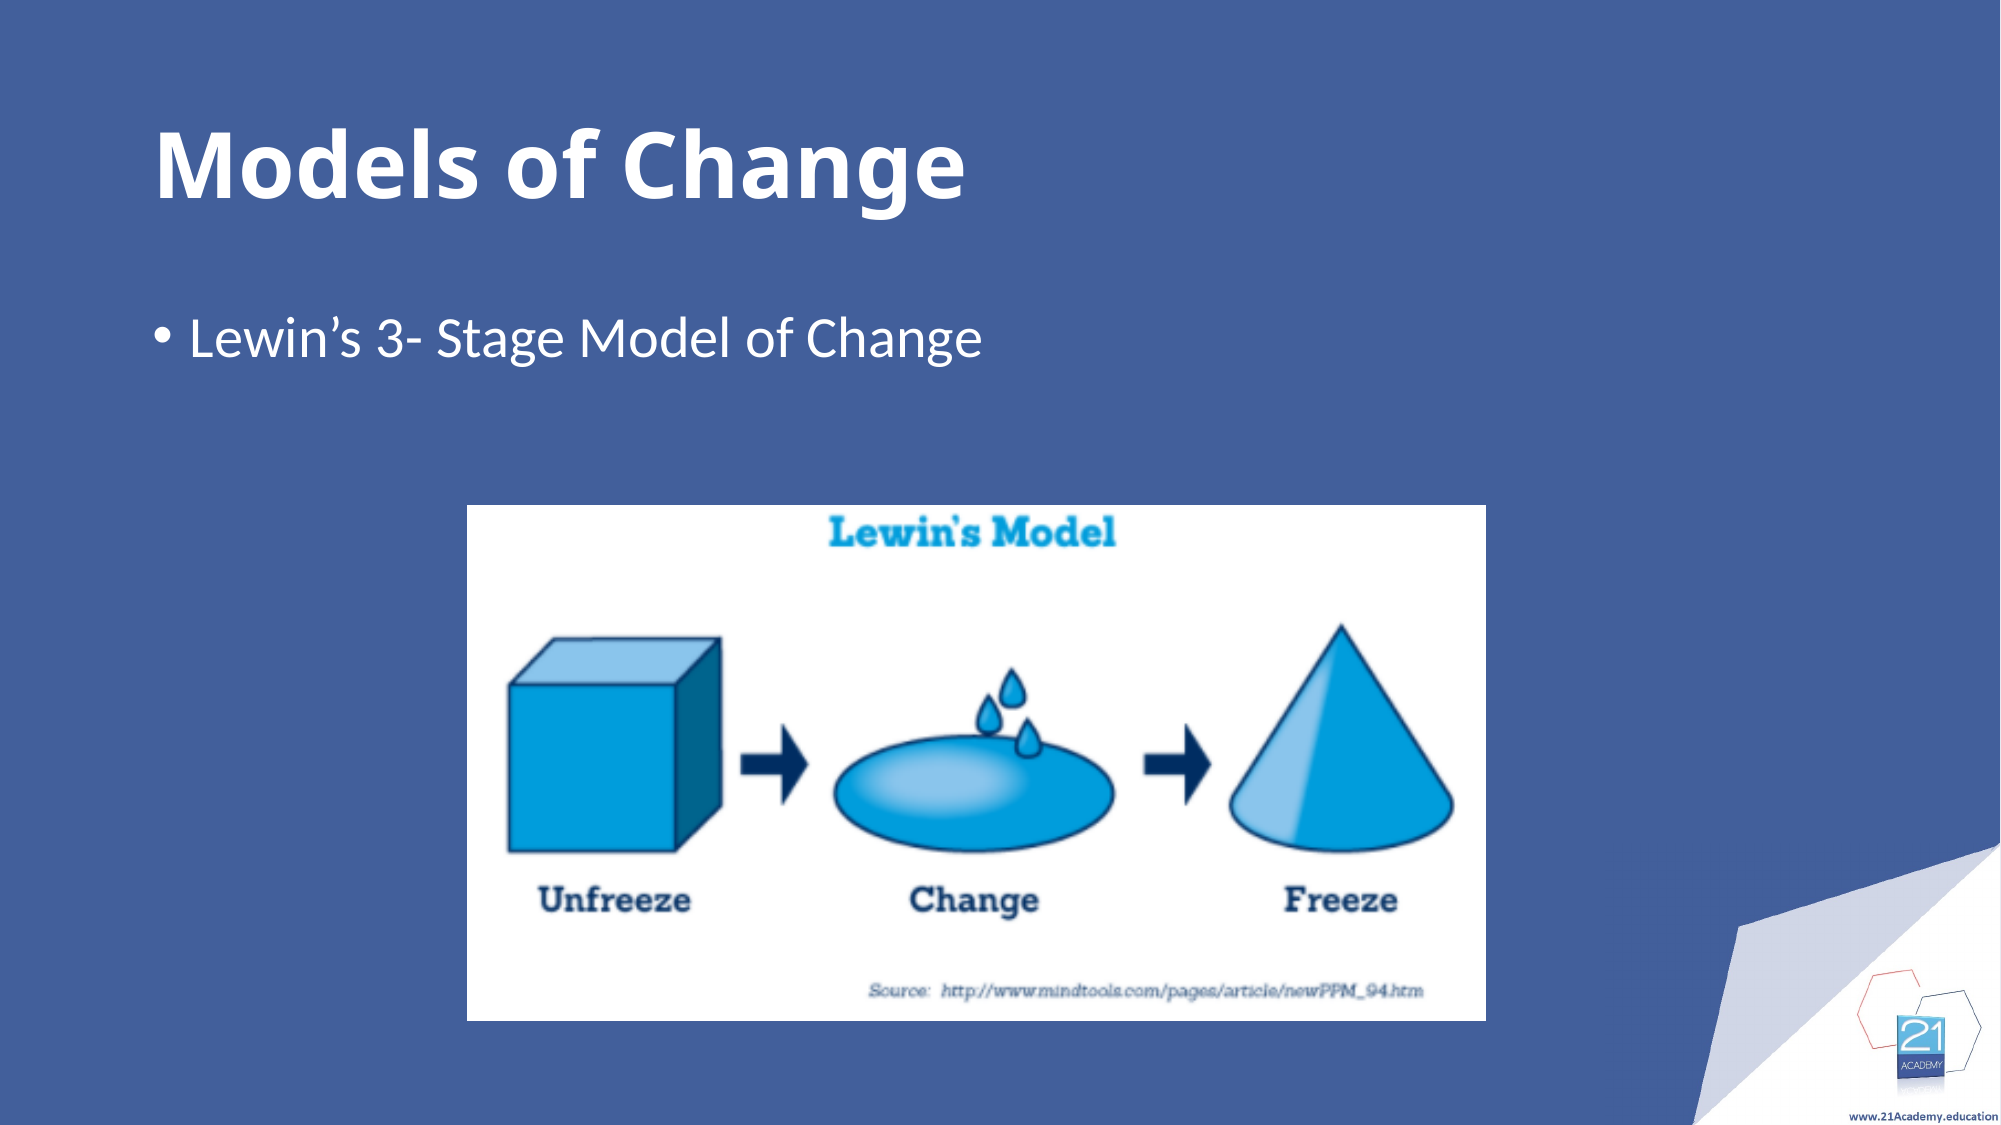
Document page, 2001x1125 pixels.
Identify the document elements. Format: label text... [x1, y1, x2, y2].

picture [1605, 843, 2000, 1125]
picture [466, 505, 1486, 1021]
list Lewin’s 3- Stage Model of Change [137, 299, 1863, 1014]
title Models of Change [137, 59, 1863, 278]
